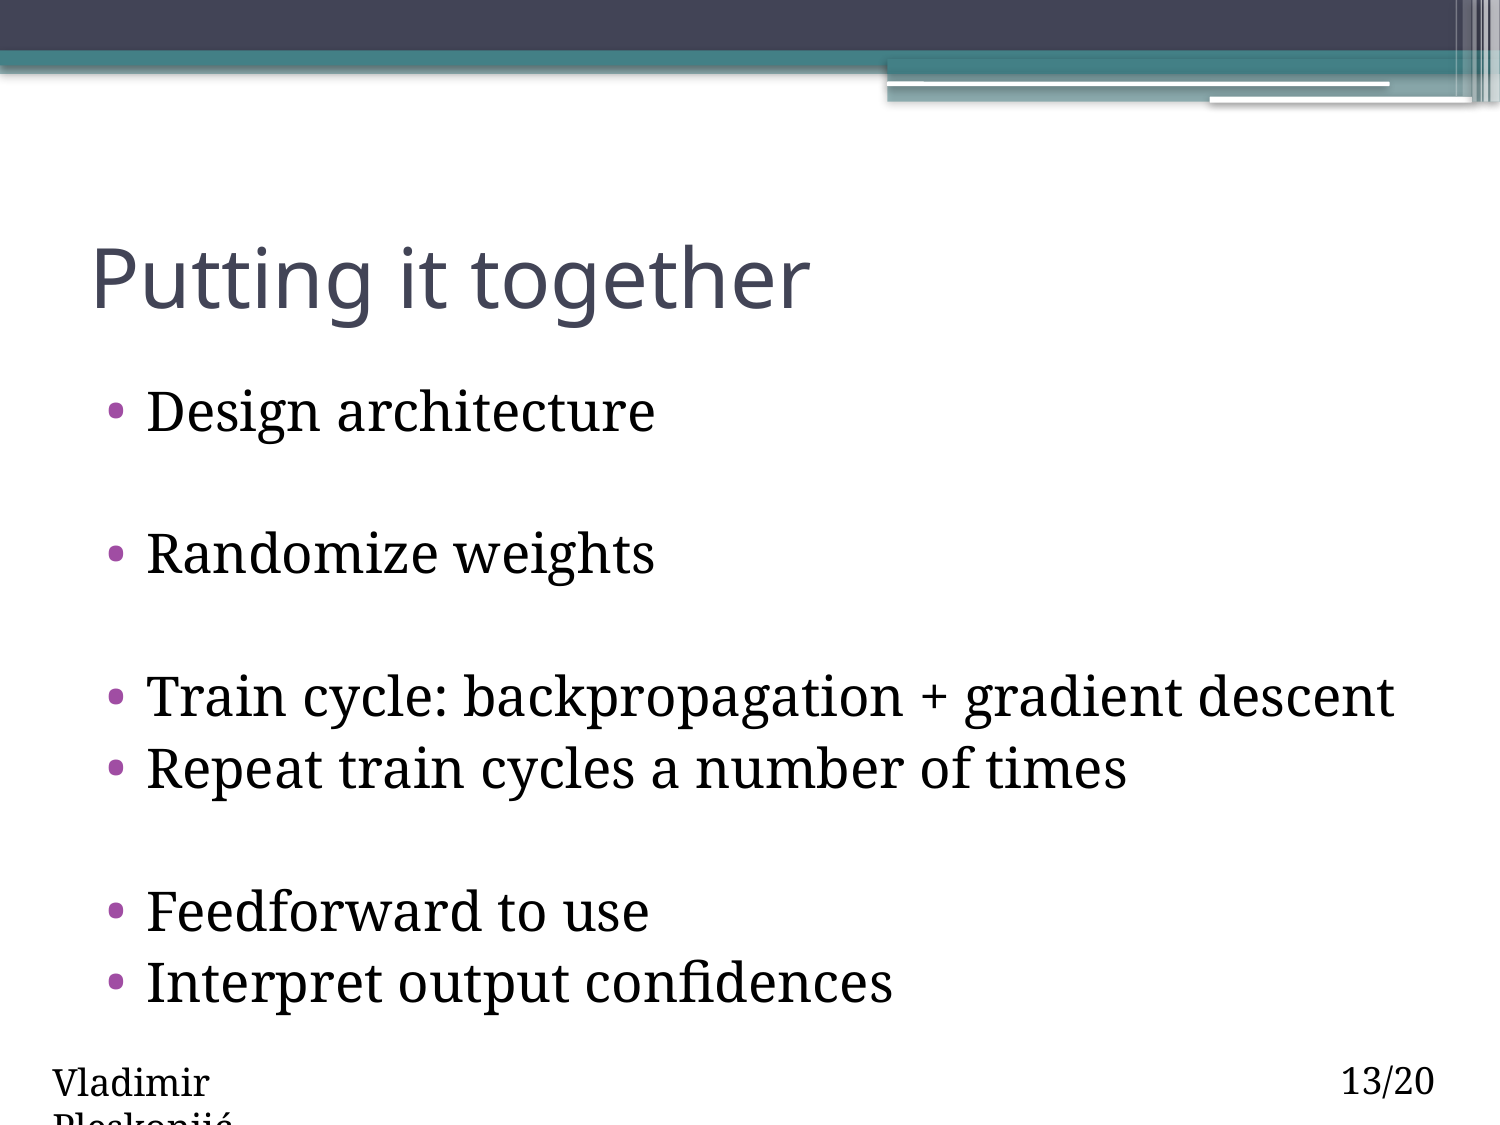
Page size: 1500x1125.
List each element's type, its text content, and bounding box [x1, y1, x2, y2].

title Putting it together [75, 187, 1425, 363]
list Design architecture Randomize weights Train cycle: backpropagation + gradient descent Repeat train cycles a number of times Feedforward to use Interpret output confidences [75, 368, 1425, 1079]
